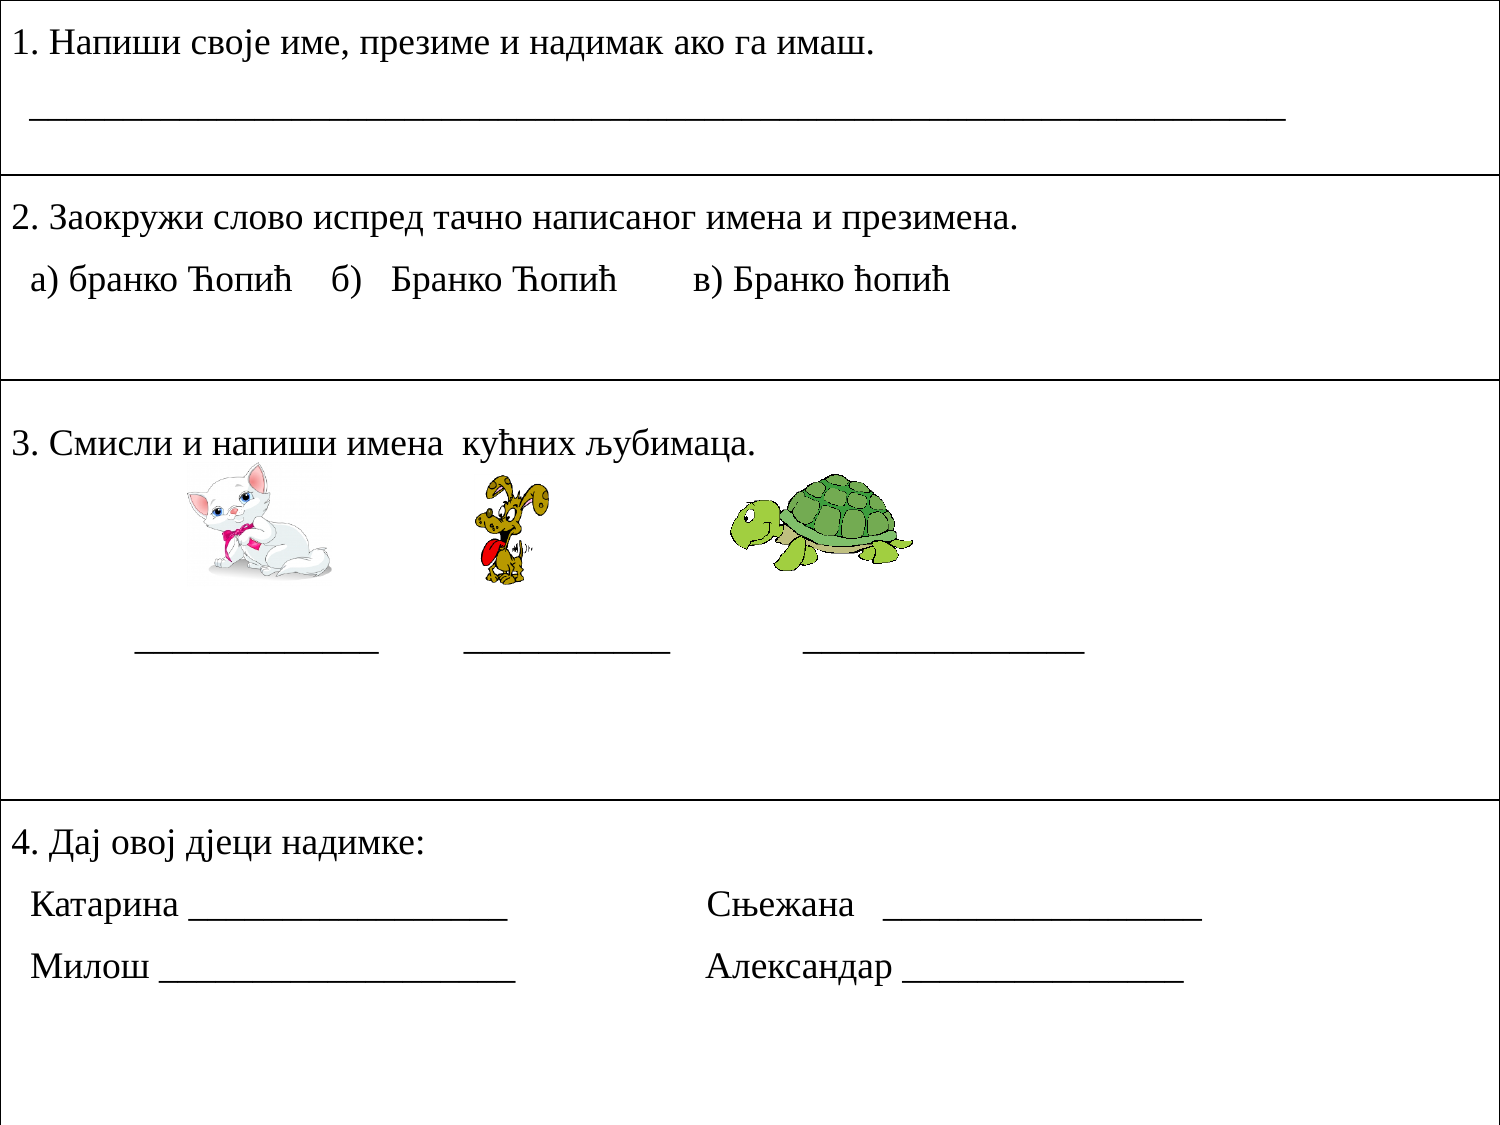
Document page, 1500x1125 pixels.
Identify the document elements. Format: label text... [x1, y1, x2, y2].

table_cell 2. Заокружи слово испред тачно написаног имена и презимена. а) бранко Ћопић б) Бранко Ћопић в) Бранко ћопић [1, 176, 1499, 379]
table_cell 3. Смисли и напиши имена кућних љубимаца. _____________ ___________ _______________ [1, 381, 1499, 799]
table_cell 4. Дај овој дјеци надимке: Катарина _________________ Сњежана _________________ Милош ___________________ Александар _______________ [1, 801, 1499, 1125]
picture [730, 474, 913, 571]
picture [474, 474, 549, 585]
picture [187, 462, 332, 587]
table_header 1. Напиши своје име, презиме и надимак aко га имаш. ___________________________________________________________________ [1, 1, 1499, 174]
